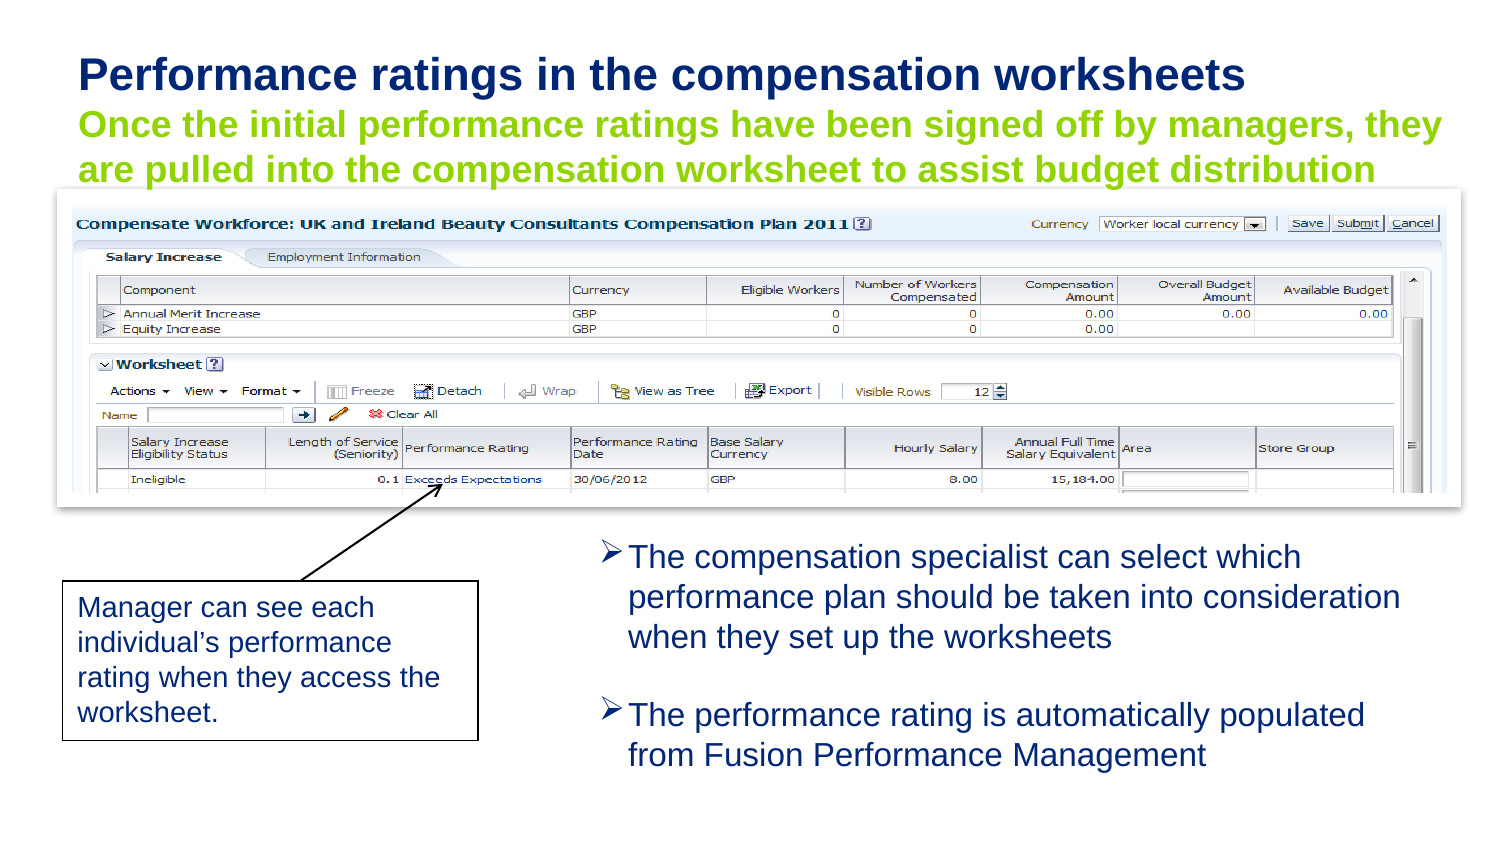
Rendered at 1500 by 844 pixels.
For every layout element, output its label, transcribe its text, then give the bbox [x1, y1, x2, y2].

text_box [299, 483, 444, 582]
text_box Manager can see each individual’s performance rating when they access the worksheet. [62, 581, 479, 741]
text_box The compensation specialist can select which performance plan should be taken into consideration when they set up the worksheets The performance rating is automatically populated from Fusion Performance Management [569, 528, 1438, 781]
picture [71, 203, 1448, 493]
text_box Performance ratings in the compensation worksheets Once the initial performance ratings have been signed off by managers, they are pulled into the compensation worksheet to assist budget distribution [78, 39, 1460, 131]
